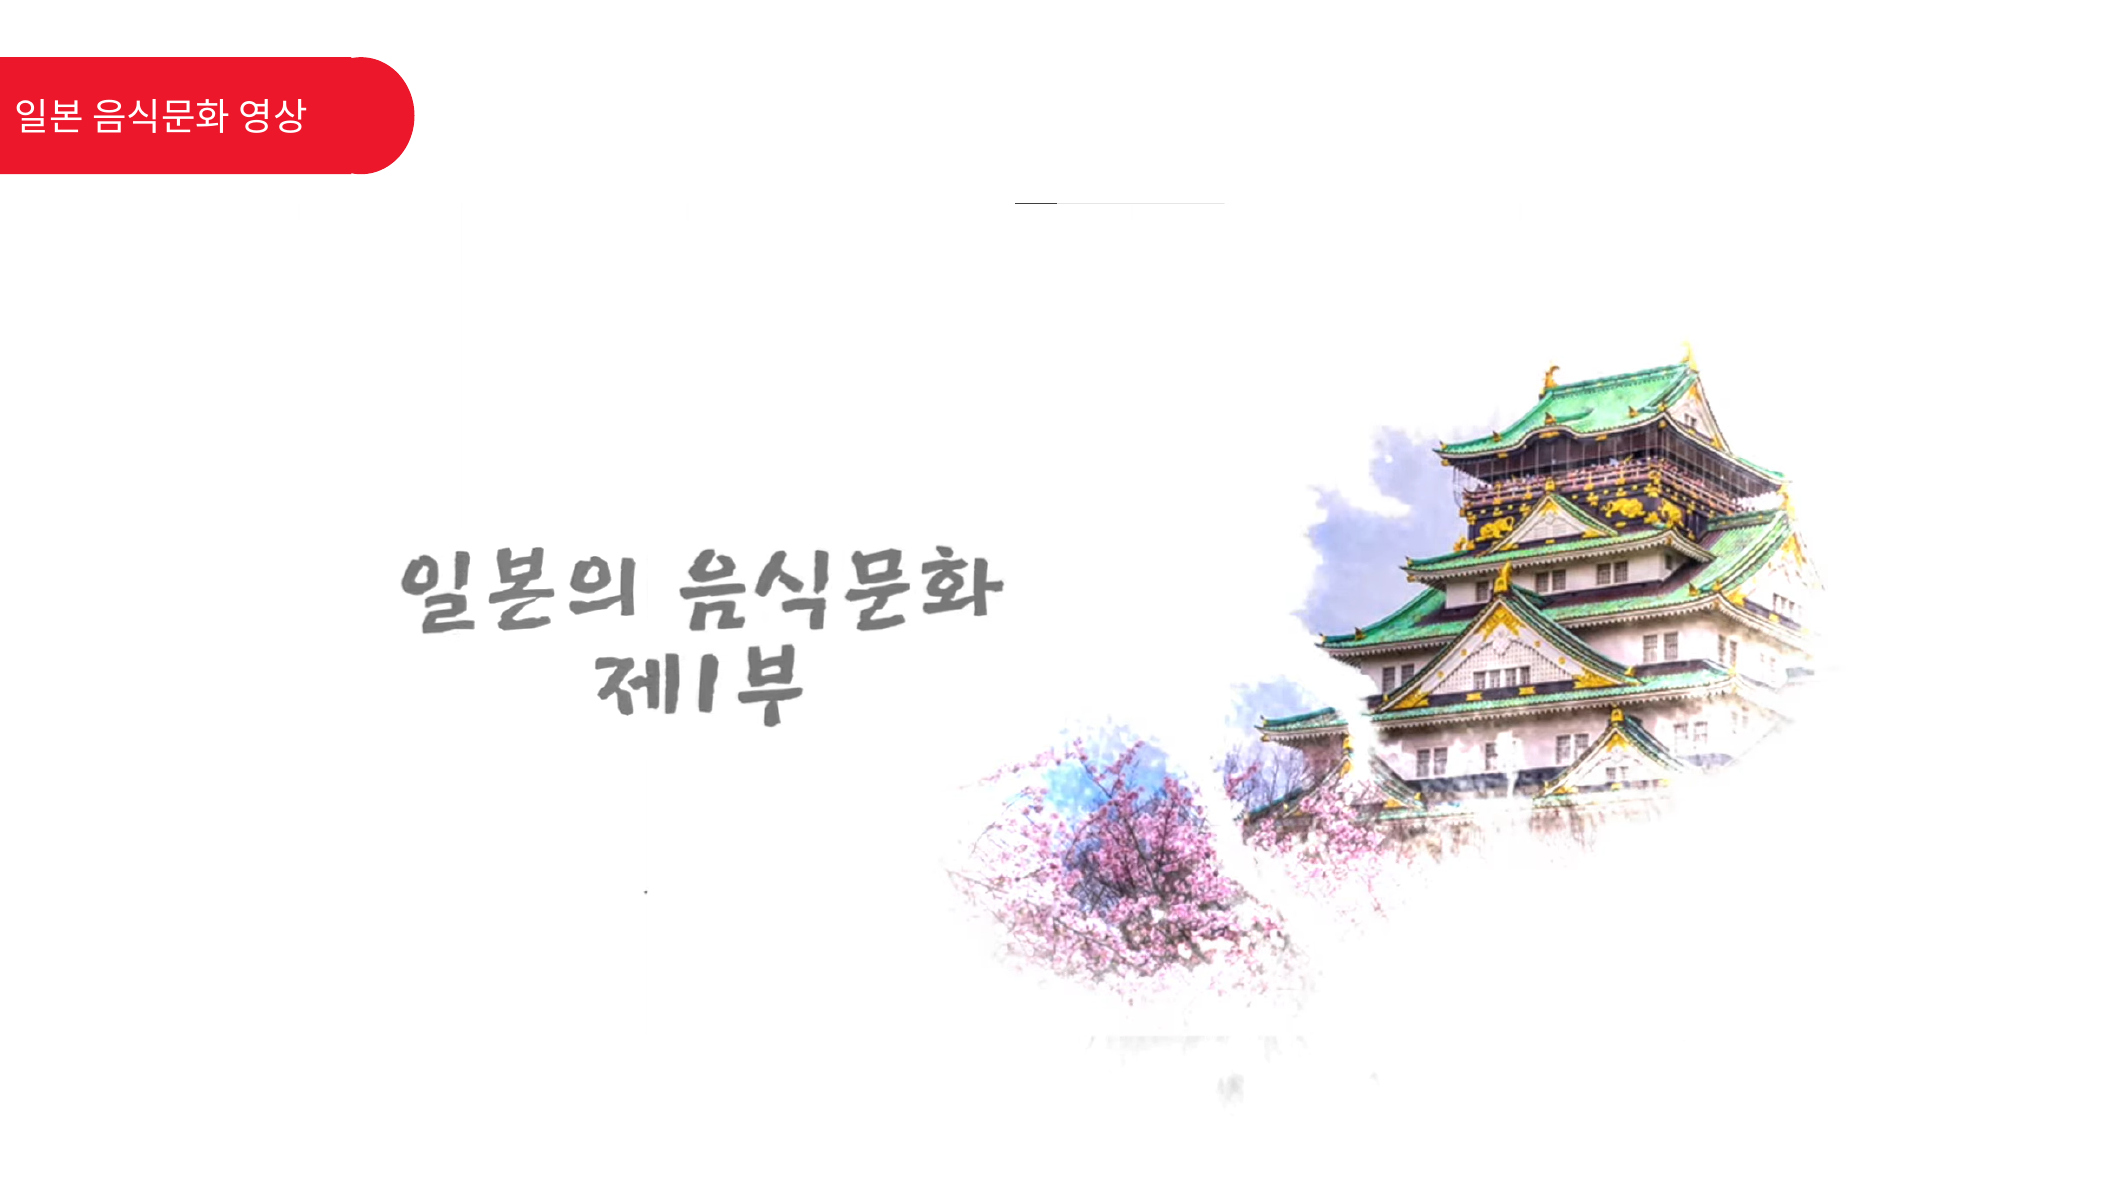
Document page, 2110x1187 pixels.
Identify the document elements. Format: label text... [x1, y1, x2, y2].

picture [286, 203, 1867, 1140]
text_box 일본 음식문화 영상 [0, 85, 415, 146]
